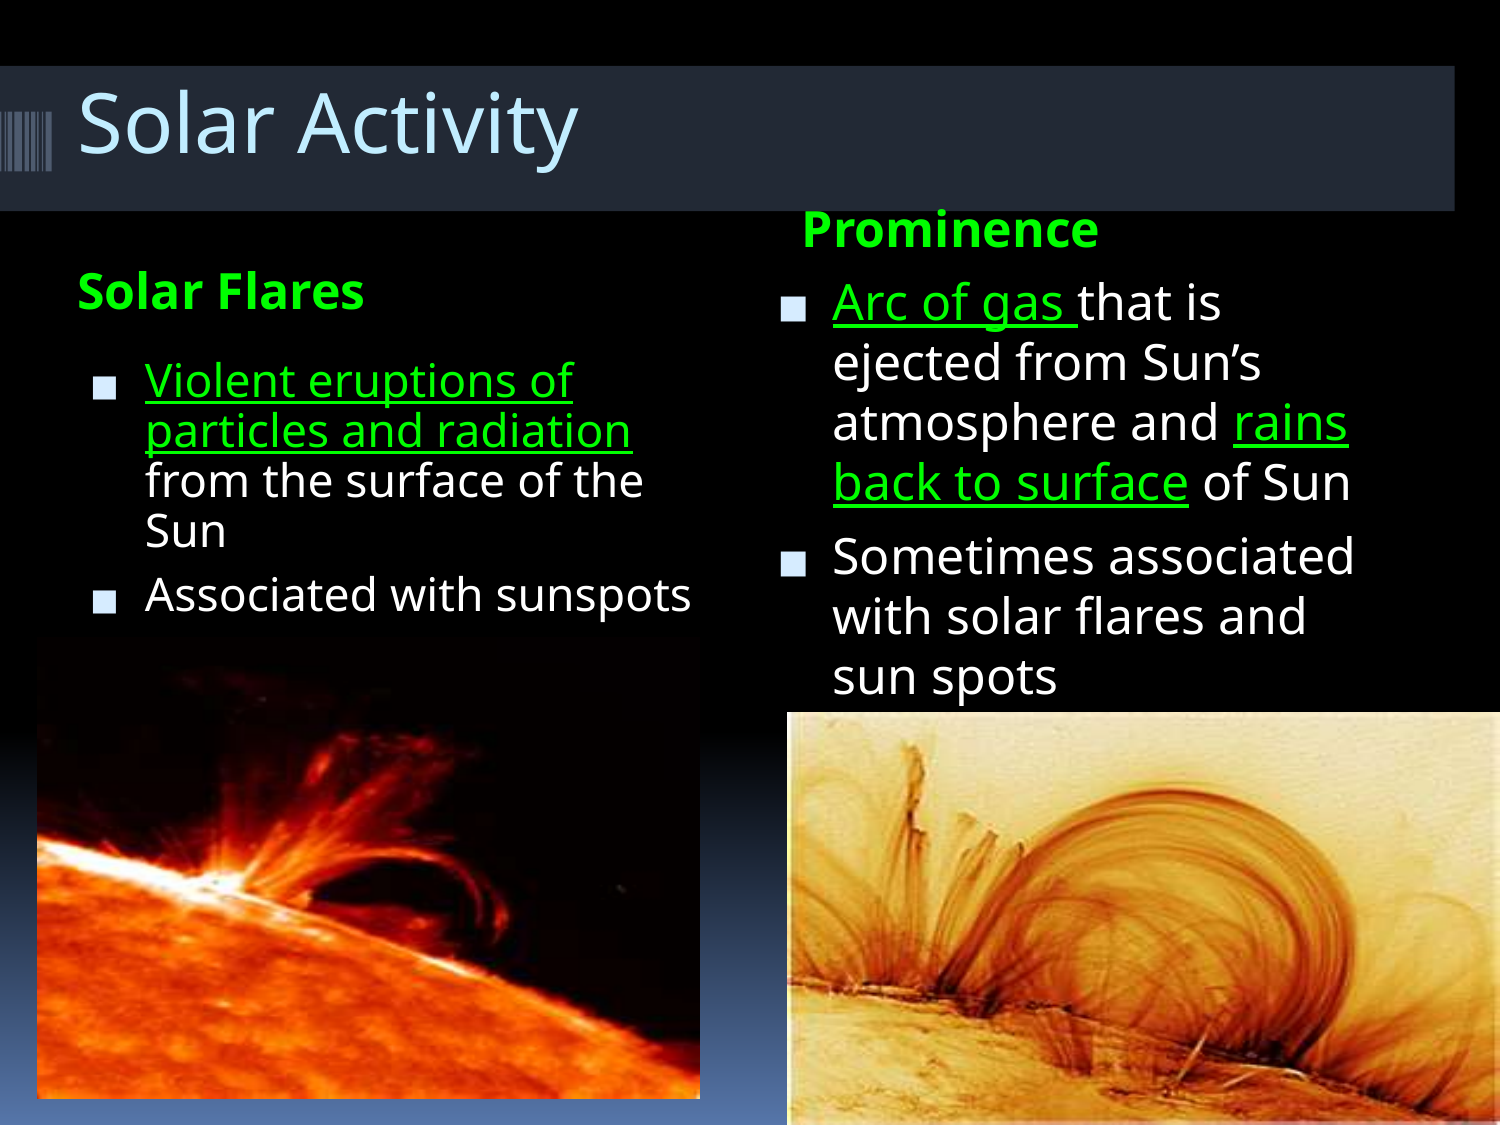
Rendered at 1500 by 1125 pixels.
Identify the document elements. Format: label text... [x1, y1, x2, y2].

picture [37, 637, 701, 1099]
title Solar Activity [62, 62, 1338, 213]
list Prominence [774, 174, 1438, 280]
picture [787, 712, 1500, 1125]
list Solar Flares [50, 237, 713, 343]
list Violent eruptions of particles and radiation from the surface of the Sun Associated with sunspots [62, 350, 726, 638]
list Arc of gas that is ejected from Sun’s atmosphere and rains back to surface of Sun Sometimes associated with solar flares and sun spots [750, 262, 1413, 912]
